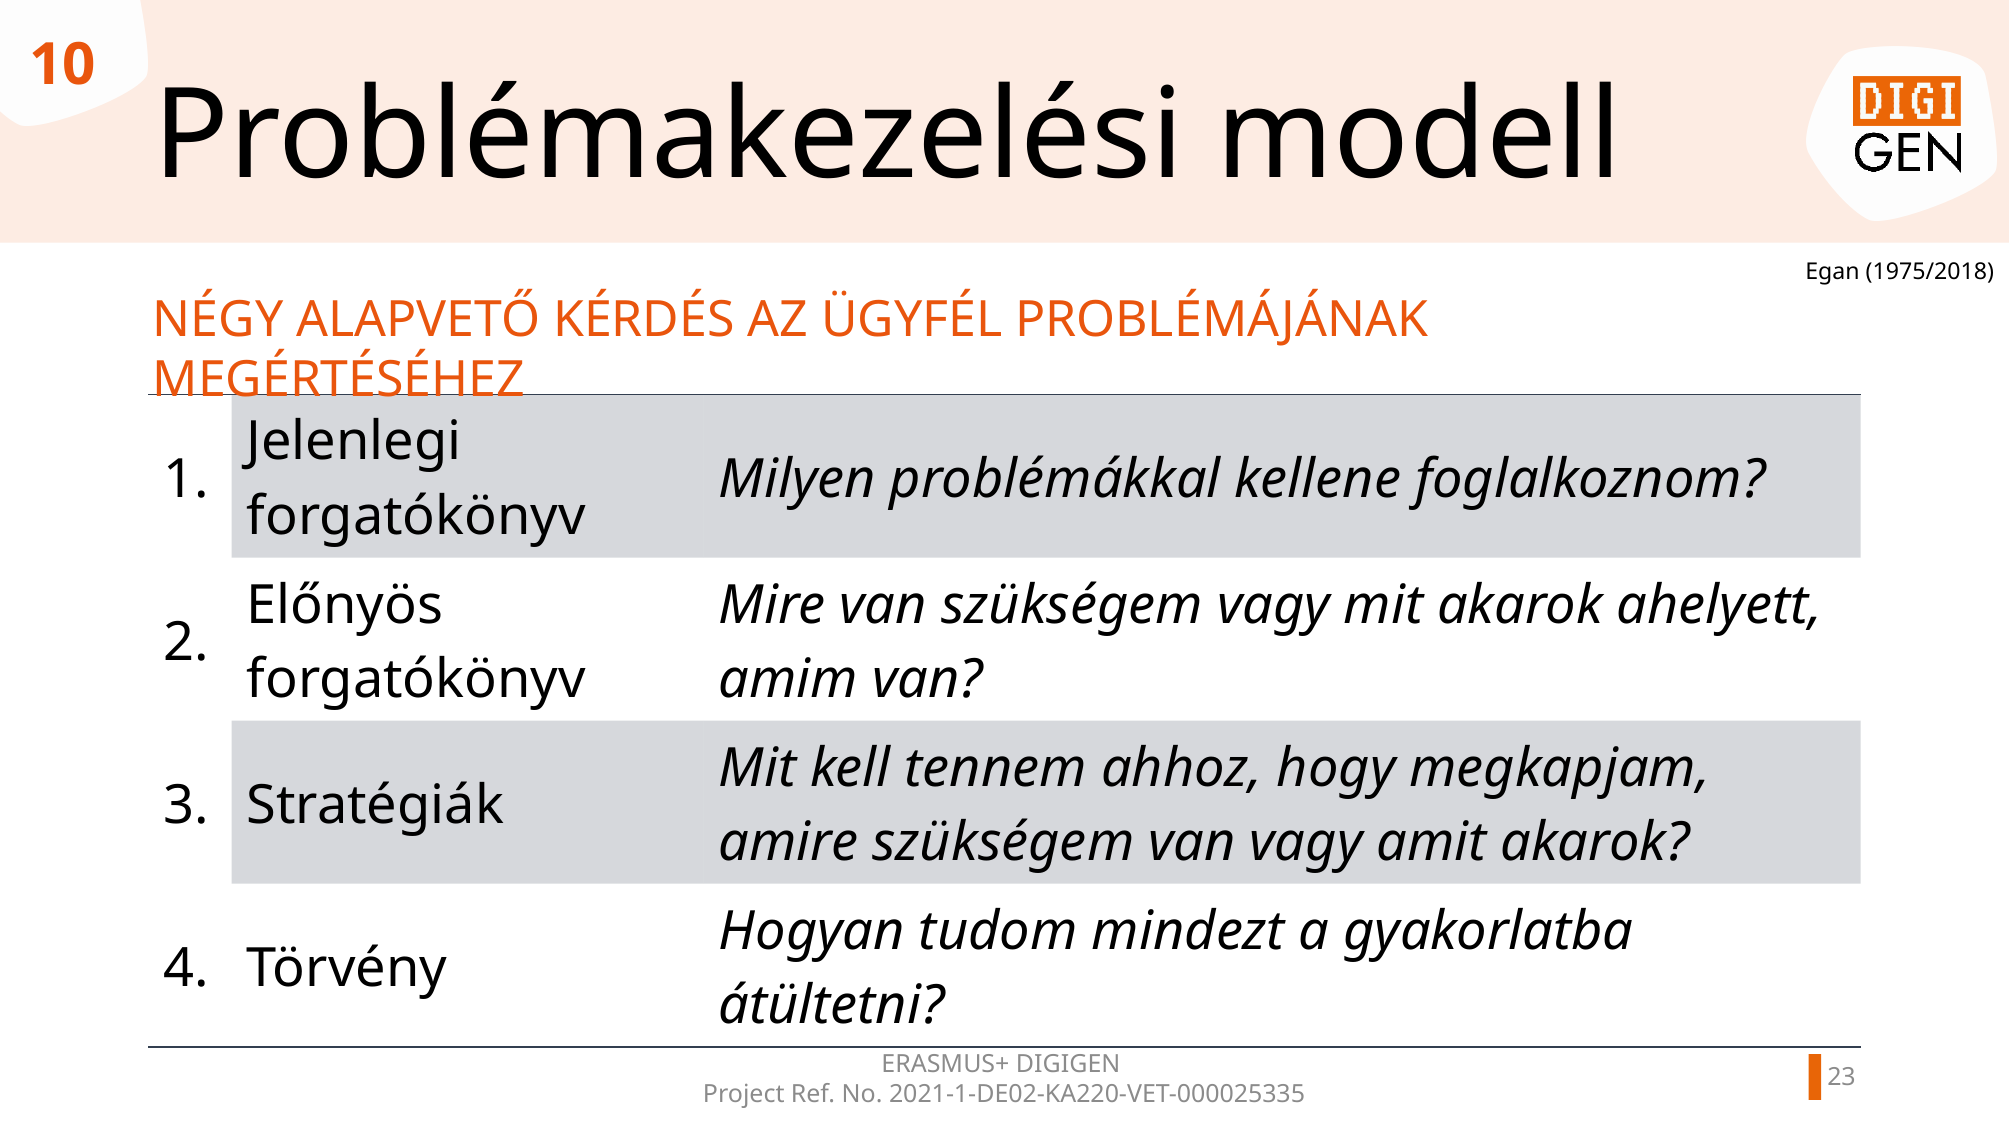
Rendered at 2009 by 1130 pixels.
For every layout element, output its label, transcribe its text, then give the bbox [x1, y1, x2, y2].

table_cell 4. [148, 884, 232, 1046]
table_cell Hogyan tudom mindezt a gyakorlatba átültetni? [704, 884, 1861, 1046]
table_cell 3. [148, 721, 232, 884]
table_cell Mit kell tennem ahhoz, hogy megkapjam, amire szükségem van vagy amit akarok? [704, 721, 1861, 884]
table_cell 2. [148, 558, 232, 721]
table_header Jelenlegi forgatókönyv [232, 414, 704, 558]
text_box Egan (1975/2018) [1540, 249, 2009, 292]
table_cell Törvény [232, 884, 704, 1046]
footer ERASMUS+ DIGIGEN Project Ref. No. 2021-1-DE02-KA220-VET-000025335 [665, 1047, 1344, 1108]
table_cell Mire van szükségem vagy mit akarok ahelyett, amim van? [704, 558, 1861, 721]
table_header 1. [148, 414, 232, 558]
picture [0, 0, 148, 126]
picture [1806, 46, 1997, 221]
title Problémakezelési modell [138, 61, 1722, 190]
table_cell Stratégiák [232, 721, 704, 884]
slide_number 23 [1772, 1047, 1871, 1108]
text_box NÉGY ALAPVETŐ KÉRDÉS AZ ÜGYFÉL PROBLÉMÁJÁNAK MEGÉRTÉSÉHEZ [138, 278, 1791, 414]
table_header Milyen problémákkal kellene foglalkoznom? [704, 395, 1861, 558]
table_cell Előnyös forgatókönyv [232, 558, 704, 721]
